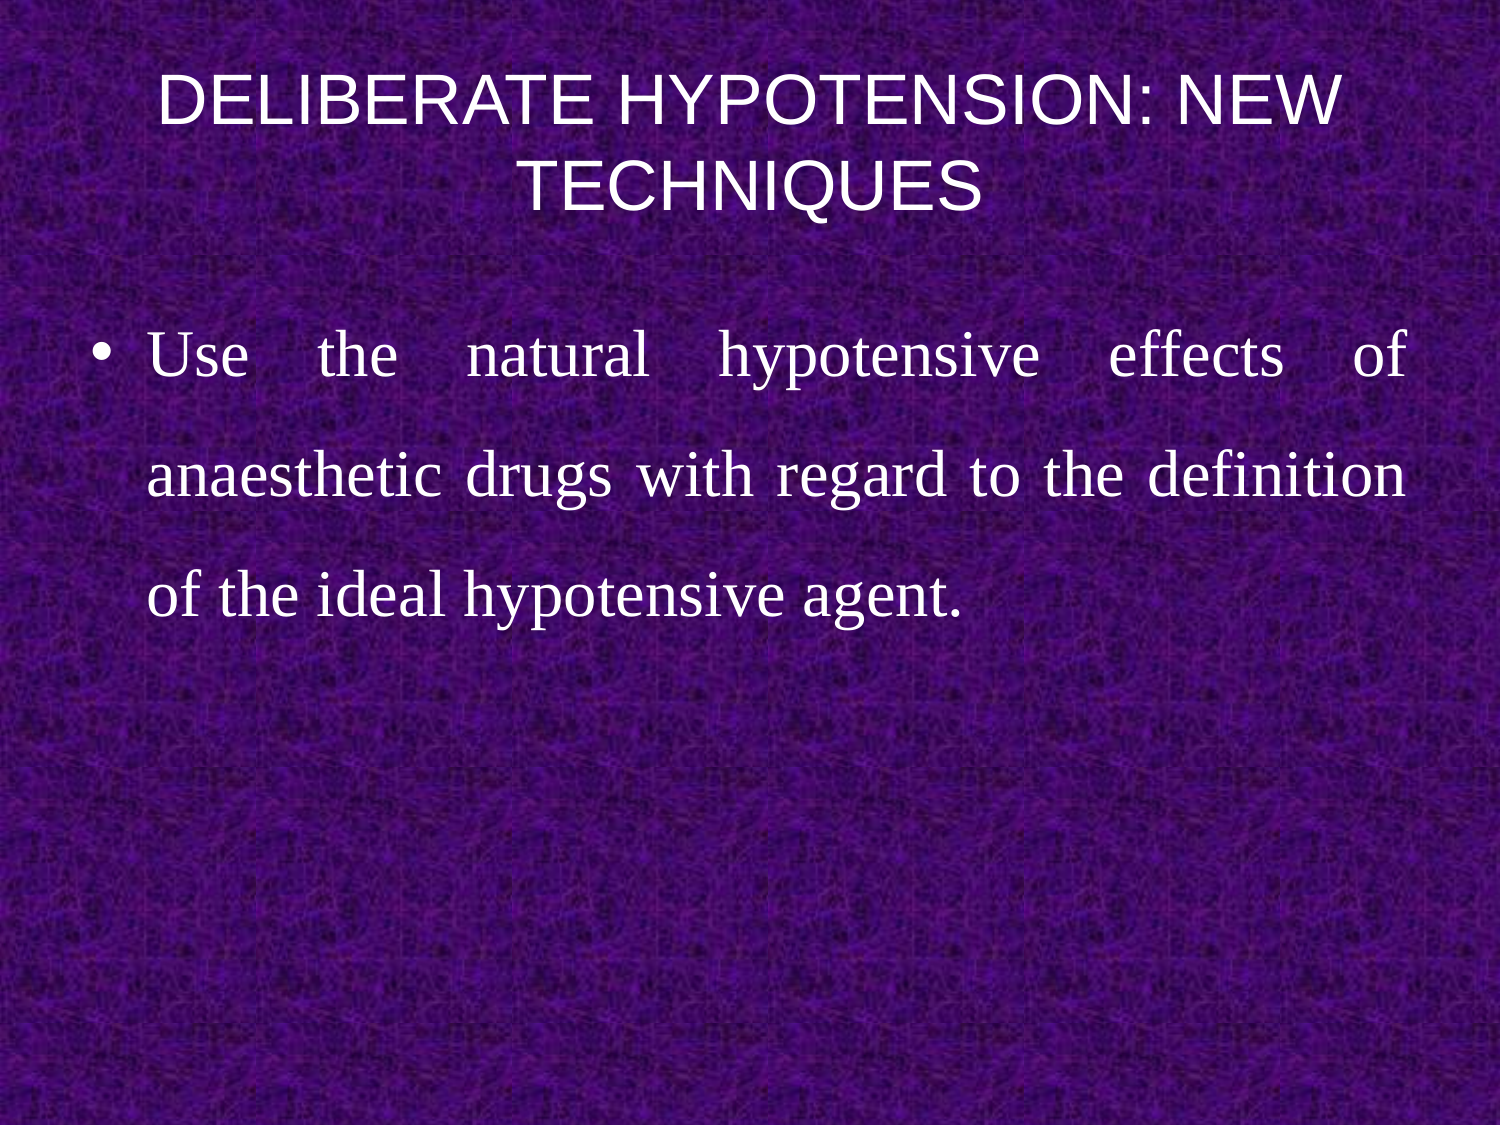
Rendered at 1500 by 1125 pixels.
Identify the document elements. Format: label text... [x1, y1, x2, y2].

picture [0, 0, 1500, 1125]
list Use the natural hypotensive effects of anaesthetic drugs with regard to the definition of the ideal hypotensive agent. [75, 262, 1425, 1005]
title DELIBERATE HYPOTENSION: NEW TECHNIQUES [75, 45, 1425, 233]
